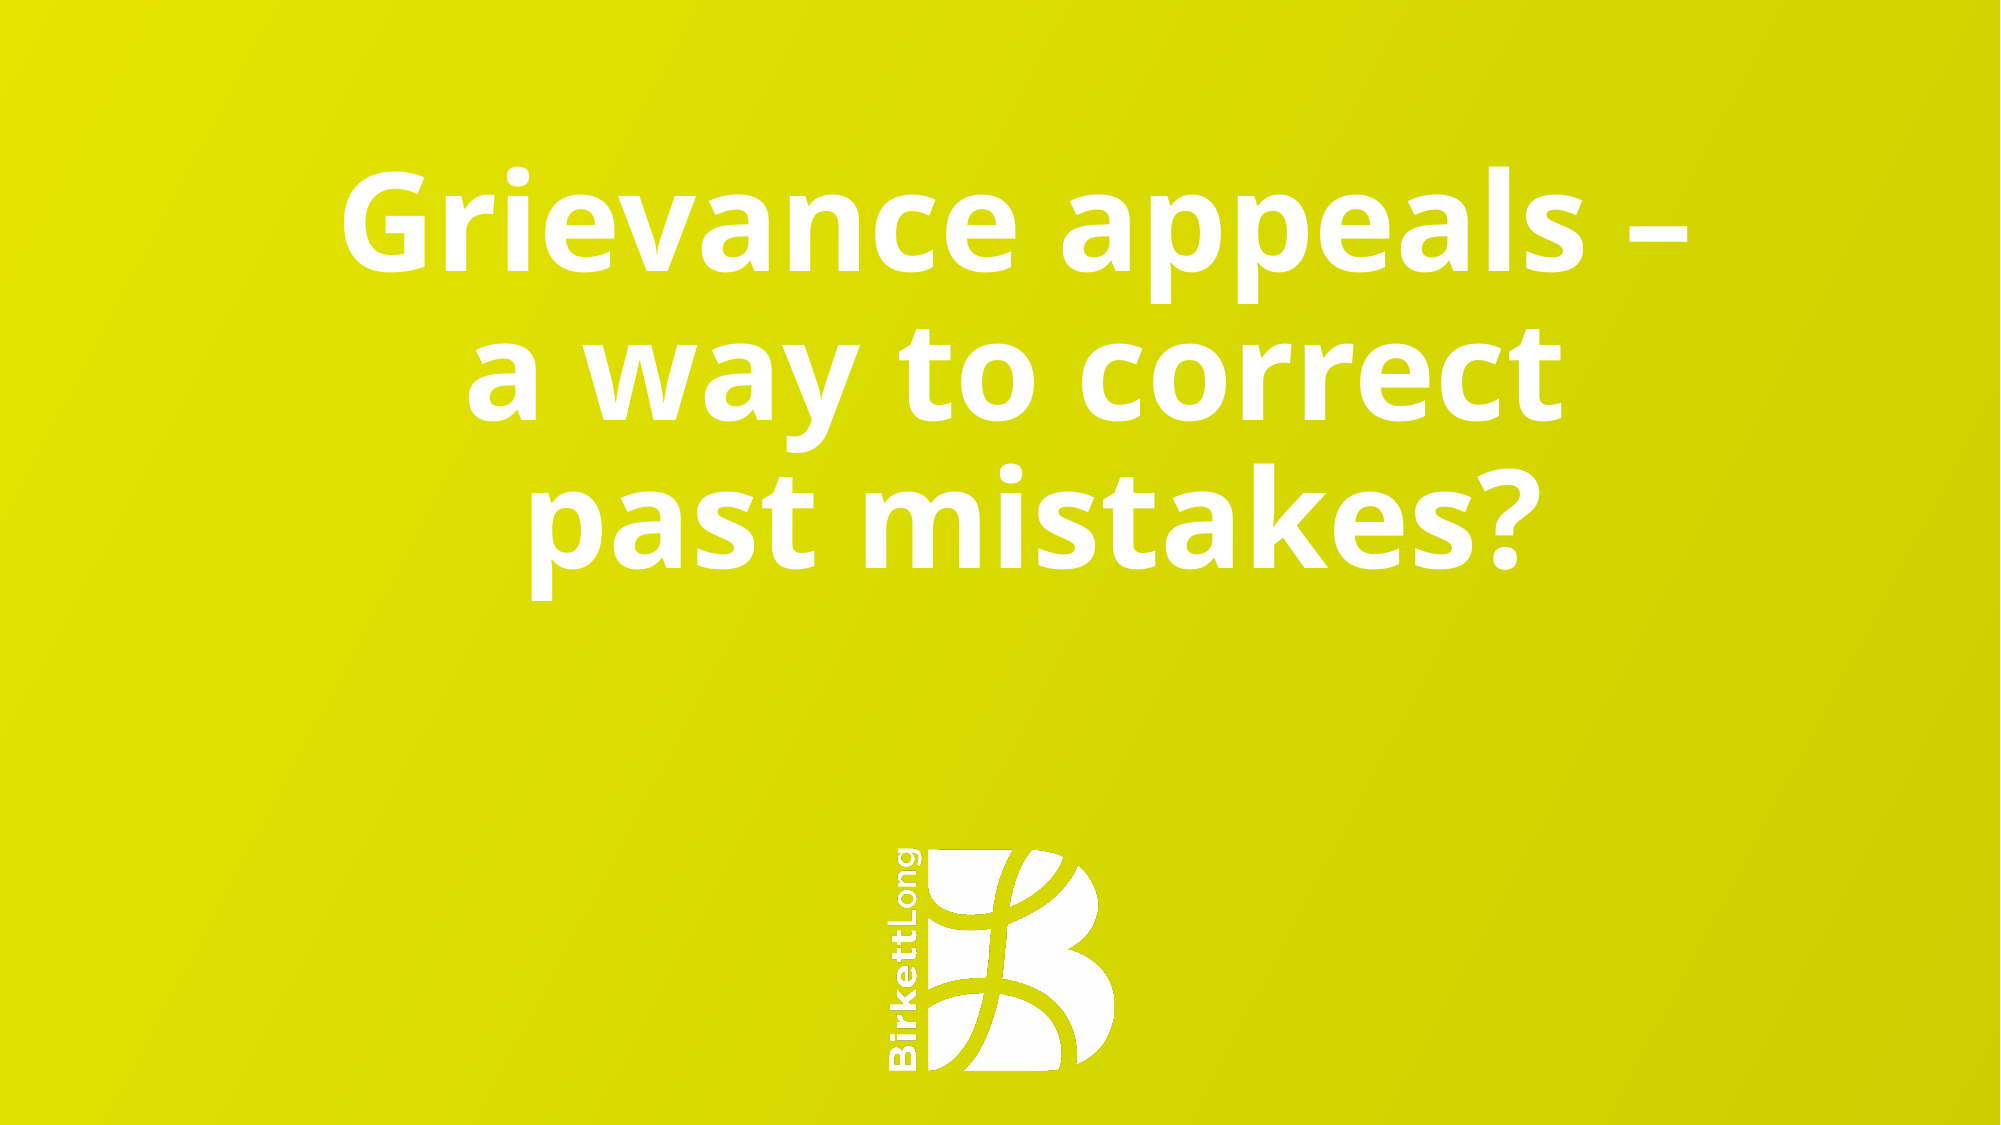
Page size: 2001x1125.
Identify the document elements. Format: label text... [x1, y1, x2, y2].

title Grievance appeals – a way to correct past mistakes? [203, 384, 1863, 606]
